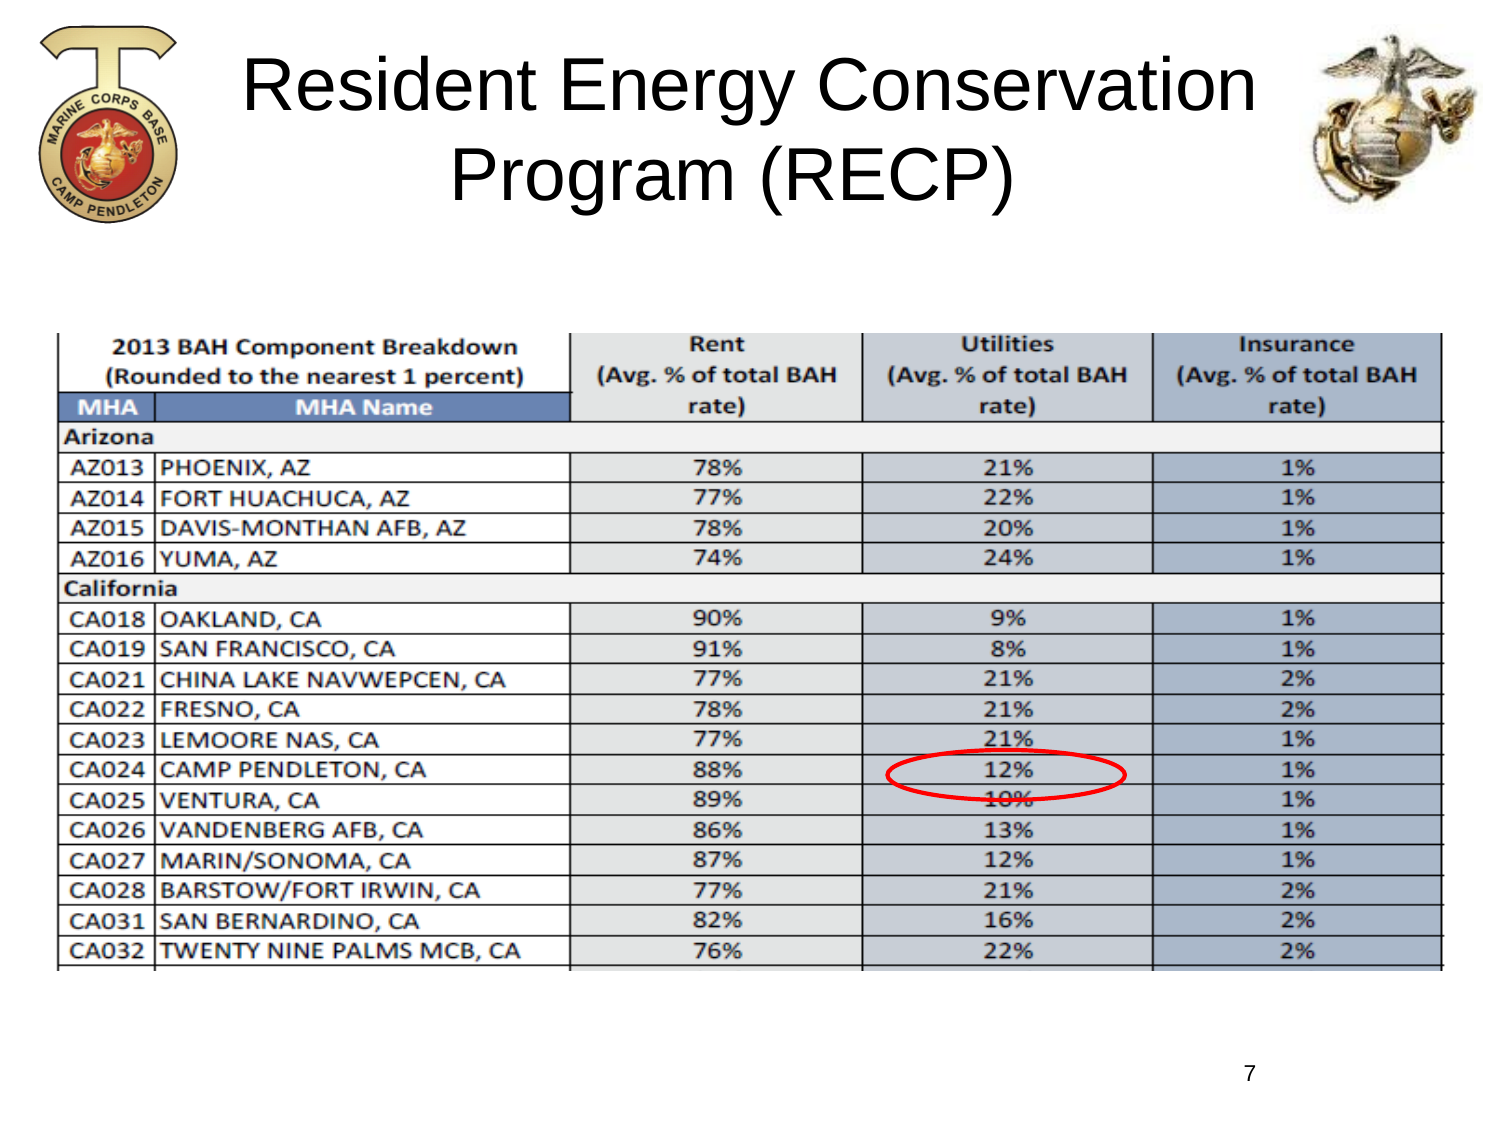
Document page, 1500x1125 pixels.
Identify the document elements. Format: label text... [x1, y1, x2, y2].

picture [1299, 24, 1483, 214]
slide_number 7 [1074, 1042, 1425, 1103]
text_box Resident Energy Conservation Program (RECP) [196, 28, 1313, 223]
picture [24, 24, 193, 226]
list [49, 333, 1467, 972]
